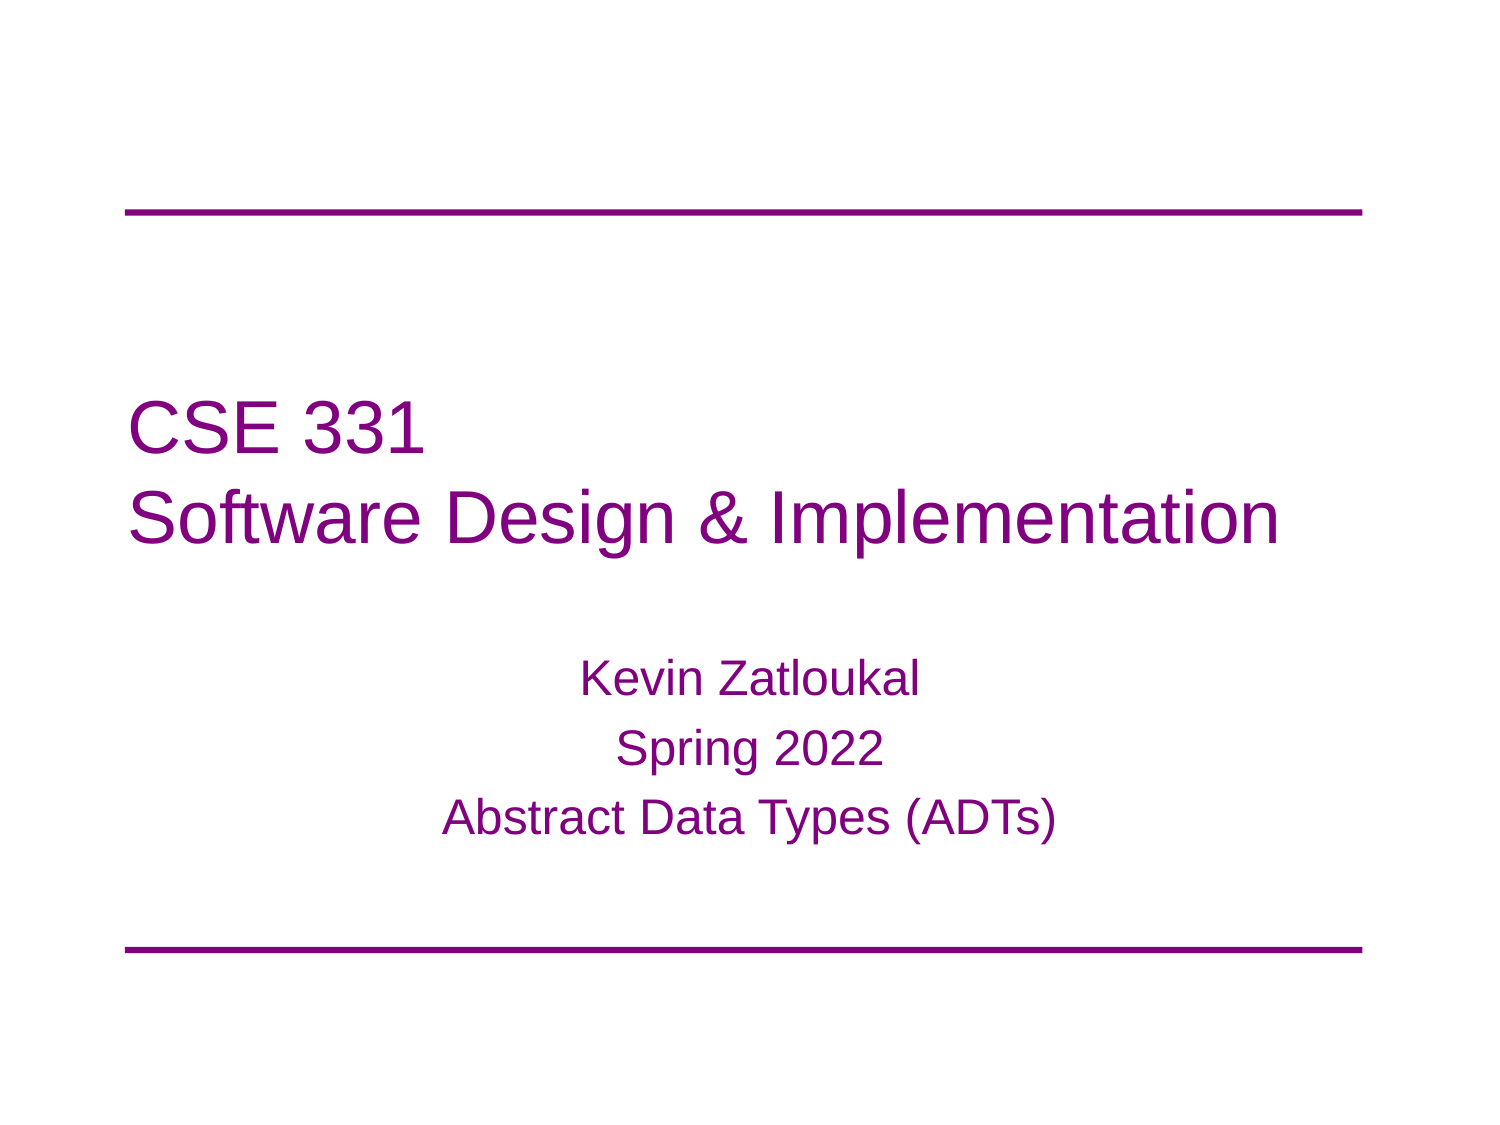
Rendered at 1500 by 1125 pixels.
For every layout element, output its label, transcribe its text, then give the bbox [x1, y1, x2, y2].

subtitle Kevin Zatloukal Spring 2022 Abstract Data Types (ADTs) [106, 637, 1394, 925]
title CSE 331 Software Design & Implementation [112, 375, 1388, 563]
